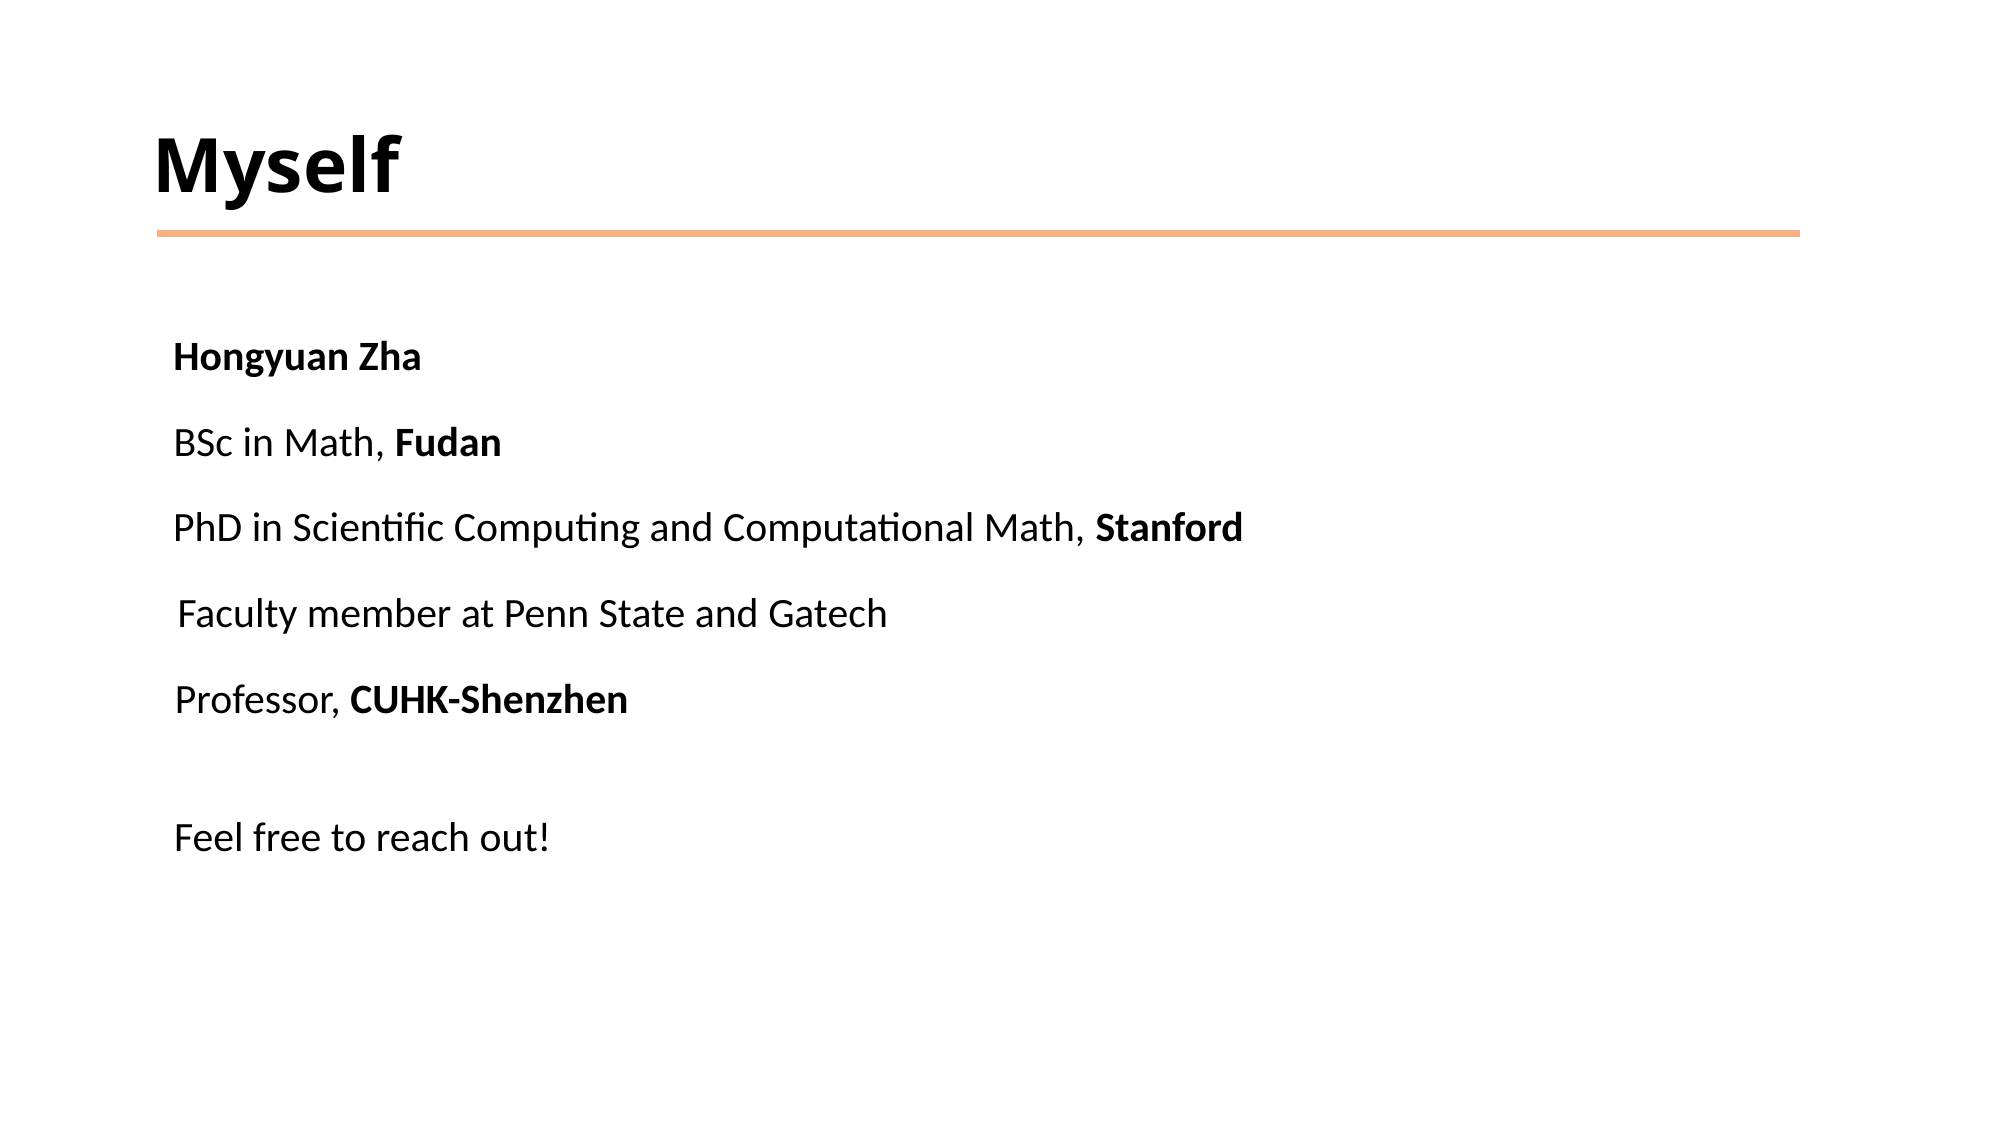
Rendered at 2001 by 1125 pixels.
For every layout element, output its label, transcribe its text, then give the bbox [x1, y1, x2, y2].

text_box PhD in Scientific Computing and Computational Math, Stanford [158, 492, 1342, 558]
text_box Faculty member at Penn State and Gatech [162, 578, 904, 644]
text_box Professor, CUHK-Shenzhen [159, 664, 645, 729]
text_box Hongyuan Zha [158, 321, 438, 387]
text_box BSc in Math, Fudan [158, 406, 518, 472]
title Myself [137, 59, 1863, 278]
text_box Feel free to reach out! [159, 802, 567, 868]
